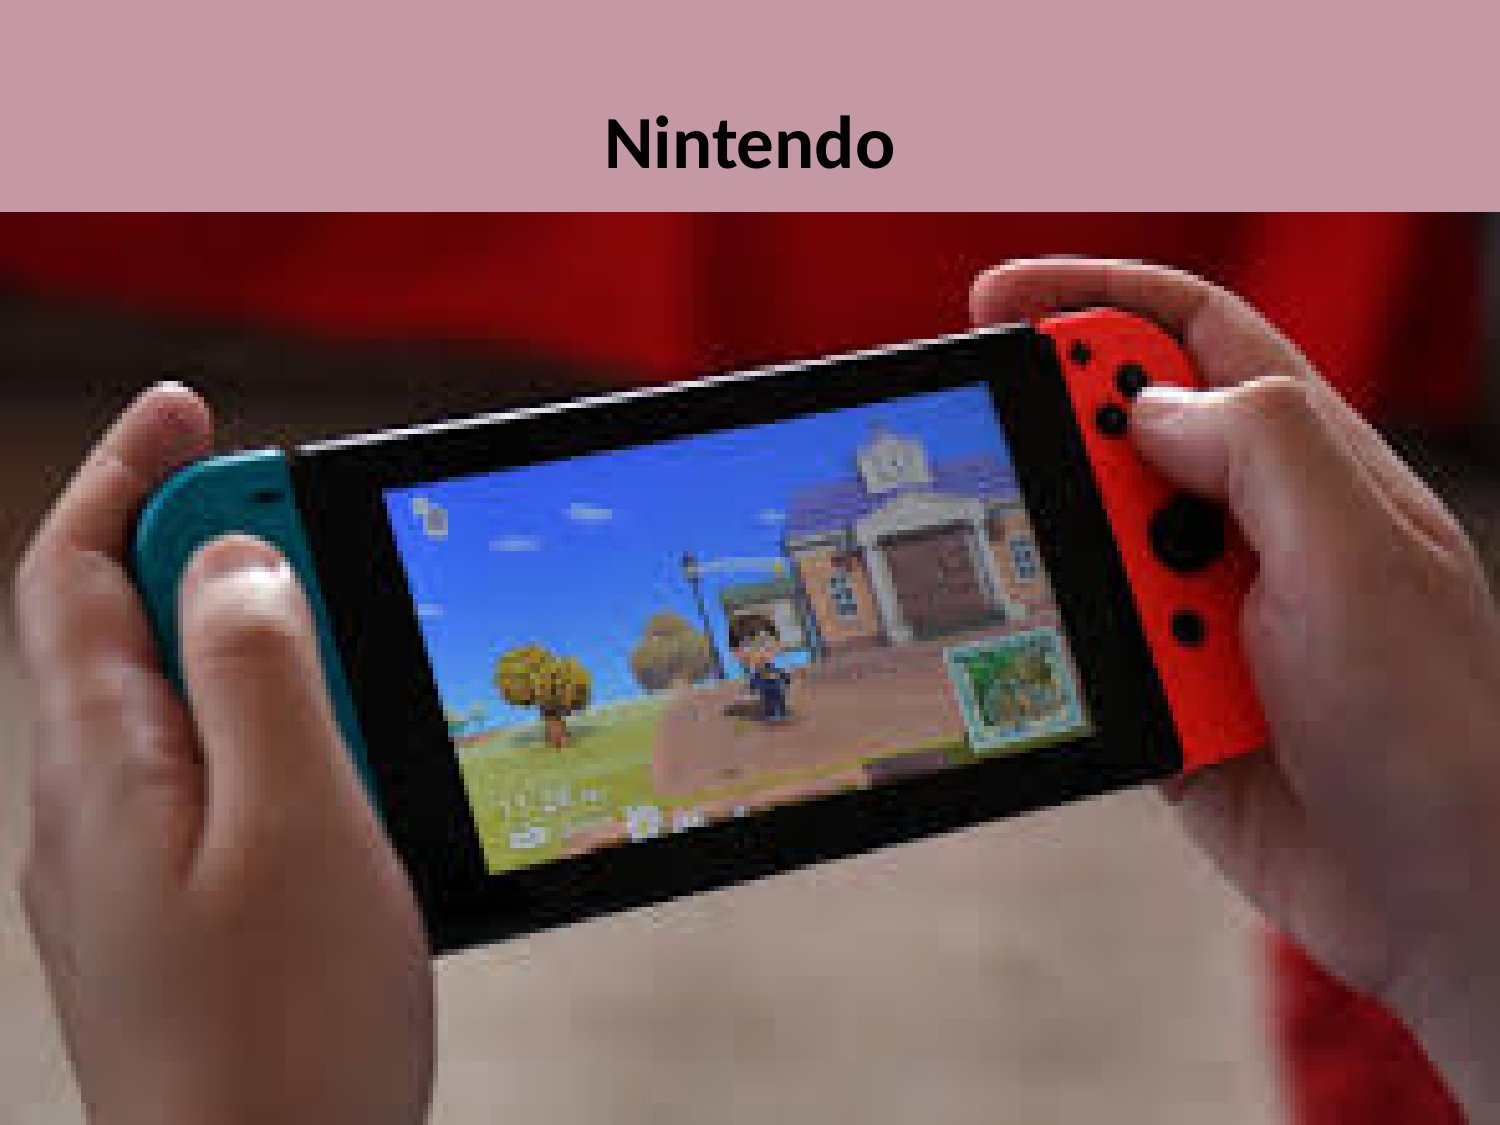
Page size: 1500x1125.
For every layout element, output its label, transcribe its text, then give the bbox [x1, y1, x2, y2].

picture [0, 212, 1500, 1125]
title Nintendo [63, 93, 1437, 185]
